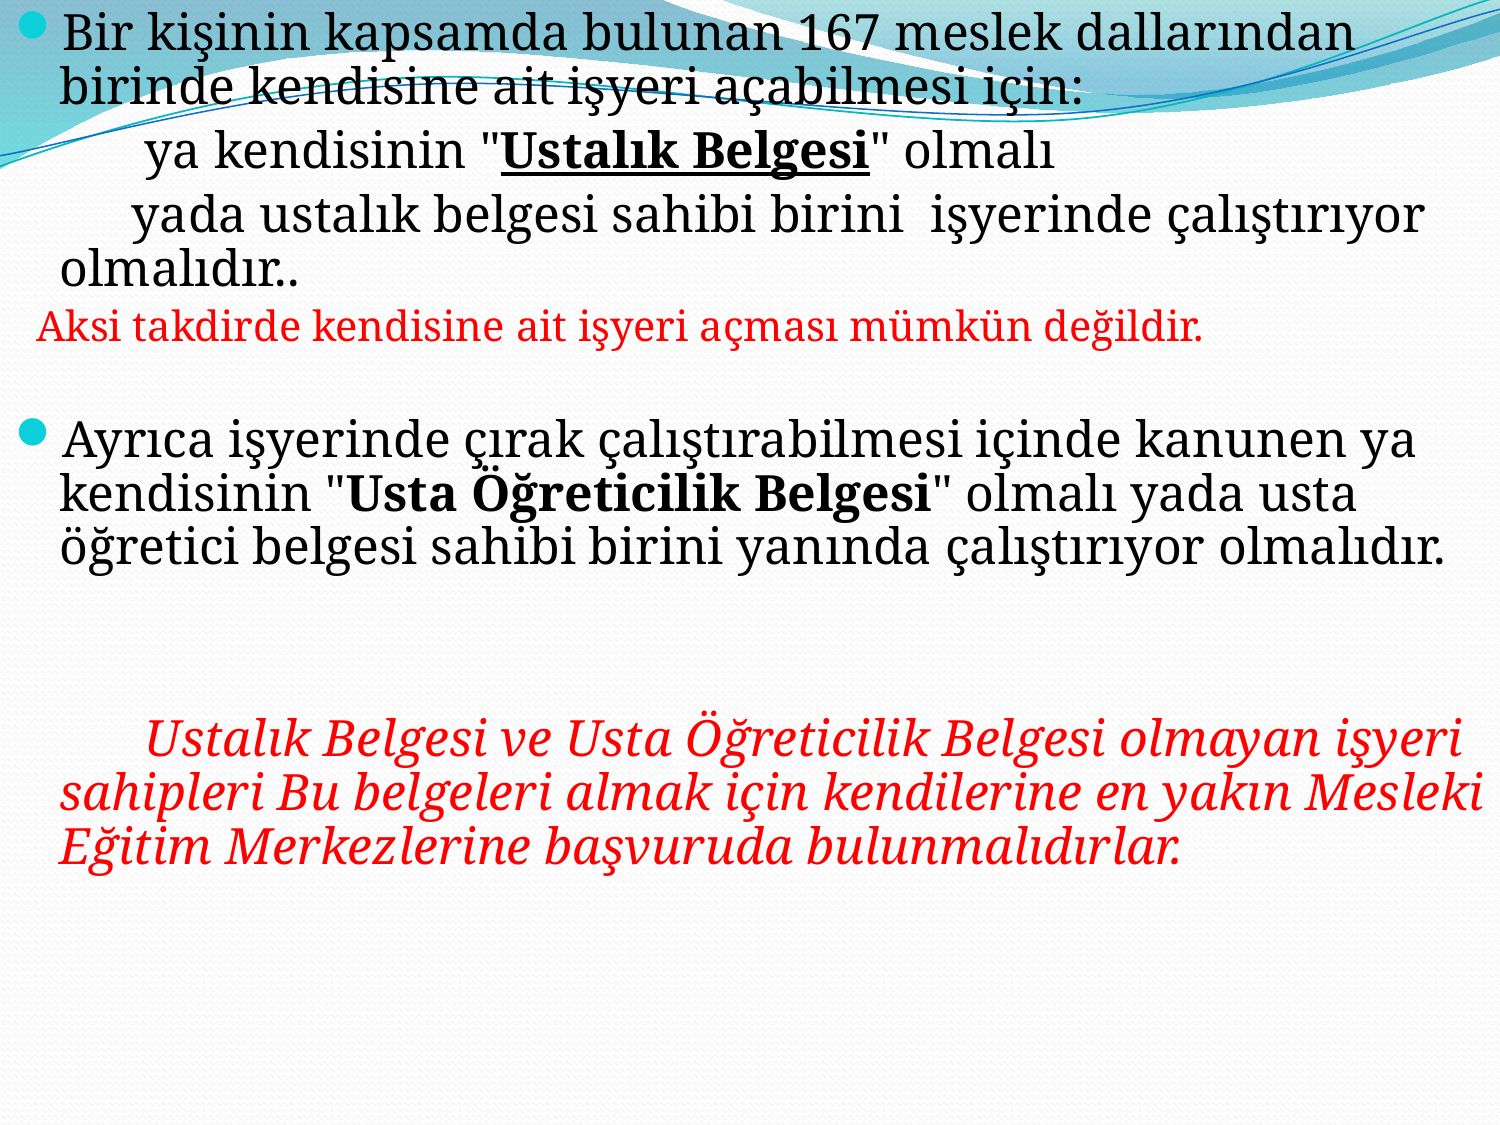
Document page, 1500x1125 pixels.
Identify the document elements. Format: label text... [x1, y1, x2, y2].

list Bir kişinin kapsamda bulunan 167 meslek dallarından birinde kendisine ait işyeri açabilmesi için: ya kendisinin "Ustalık Belgesi" olmalı yada ustalık belgesi sahibi birini işyerinde çalıştırıyor olmalıdır.. Aksi takdirde kendisine ait işyeri açması mümkün değildir. Ayrıca işyerinde çırak çalıştırabilmesi içinde kanunen ya kendisinin "Usta Öğreticilik Belgesi" olmalı yada usta öğretici belgesi sahibi birini yanında çalıştırıyor olmalıdır. Ustalık Belgesi ve Usta Öğreticilik Belgesi olmayan işyeri sahipleri Bu belgeleri almak için kendilerine en yakın Mesleki Eğitim Merkezlerine başvuruda bulunmalıdırlar. [0, 0, 1500, 1125]
